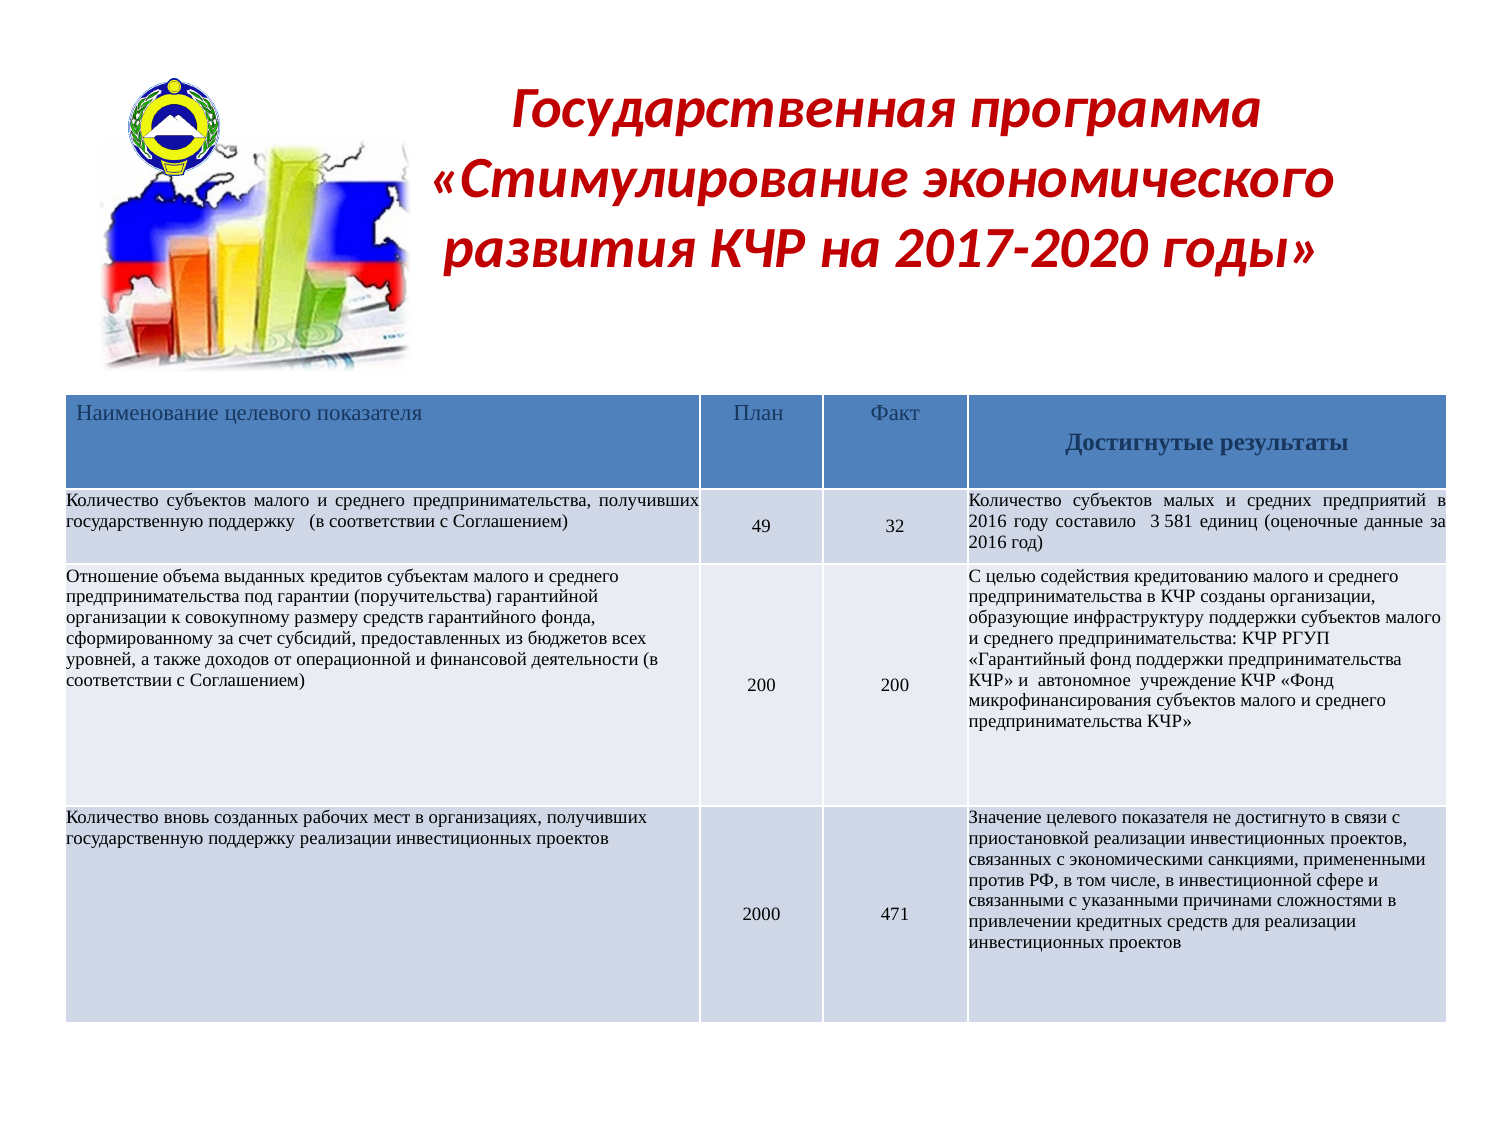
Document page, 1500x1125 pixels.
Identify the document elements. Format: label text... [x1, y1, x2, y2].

table_cell 49 [701, 490, 822, 563]
table_cell 2000 [701, 807, 822, 1022]
table_header Факт [824, 395, 967, 488]
text_box Государственная программа «Стимулирование экономического развития КЧР на 2017-2020 годы» [411, 62, 1354, 287]
table_cell С целью содействия кредитованию малого и среднего предпринимательства в КЧР созданы организации, образующие инфраструктуру поддержки субъектов малого и среднего предпринимательства: КЧР РГУП «Гарантийный фонд поддержки предпринимательства КЧР» и автономное учреждение КЧР «Фонд микрофинансирования субъектов малого и среднего предпринимательства КЧР» [969, 565, 1446, 805]
table_cell Количество субъектов малых и средних предприятий в 2016 году составило 3 581 единиц (оценочные данные за 2016 год) [969, 490, 1446, 563]
table_cell Количество субъектов малого и среднего предпринимательства, получивших государственную поддержку (в соответствии с Соглашением) [66, 490, 699, 563]
table_header Наименование целевого показателя [66, 395, 699, 488]
table_cell 200 [701, 565, 822, 805]
table_cell Количество вновь созданных рабочих мест в организациях, получивших государственную поддержку реализации инвестиционных проектов [66, 807, 699, 1022]
table_header План [701, 395, 822, 488]
table_header Достигнутые результаты [969, 395, 1446, 488]
table_cell Значение целевого показателя не достигнуто в связи с приостановкой реализации инвестиционных проектов, связанных с экономическими санкциями, примененными против РФ, в том числе, в инвестиционной сфере и связанными с указанными причинами сложностями в привлечении кредитных средств для реализации инвестиционных проектов [969, 807, 1446, 1022]
table_cell 471 [824, 807, 967, 1022]
picture [98, 77, 413, 373]
table_cell Отношение объема выданных кредитов субъектам малого и среднего предпринимательства под гарантии (поручительства) гарантийной организации к совокупному размеру средств гарантийного фонда, сформированному за счет субсидий, предоставленных из бюджетов всех уровней, а также доходов от операционной и финансовой деятельности (в соответствии с Соглашением) [66, 565, 699, 805]
table_cell 200 [824, 565, 967, 805]
table_cell 32 [824, 490, 967, 563]
